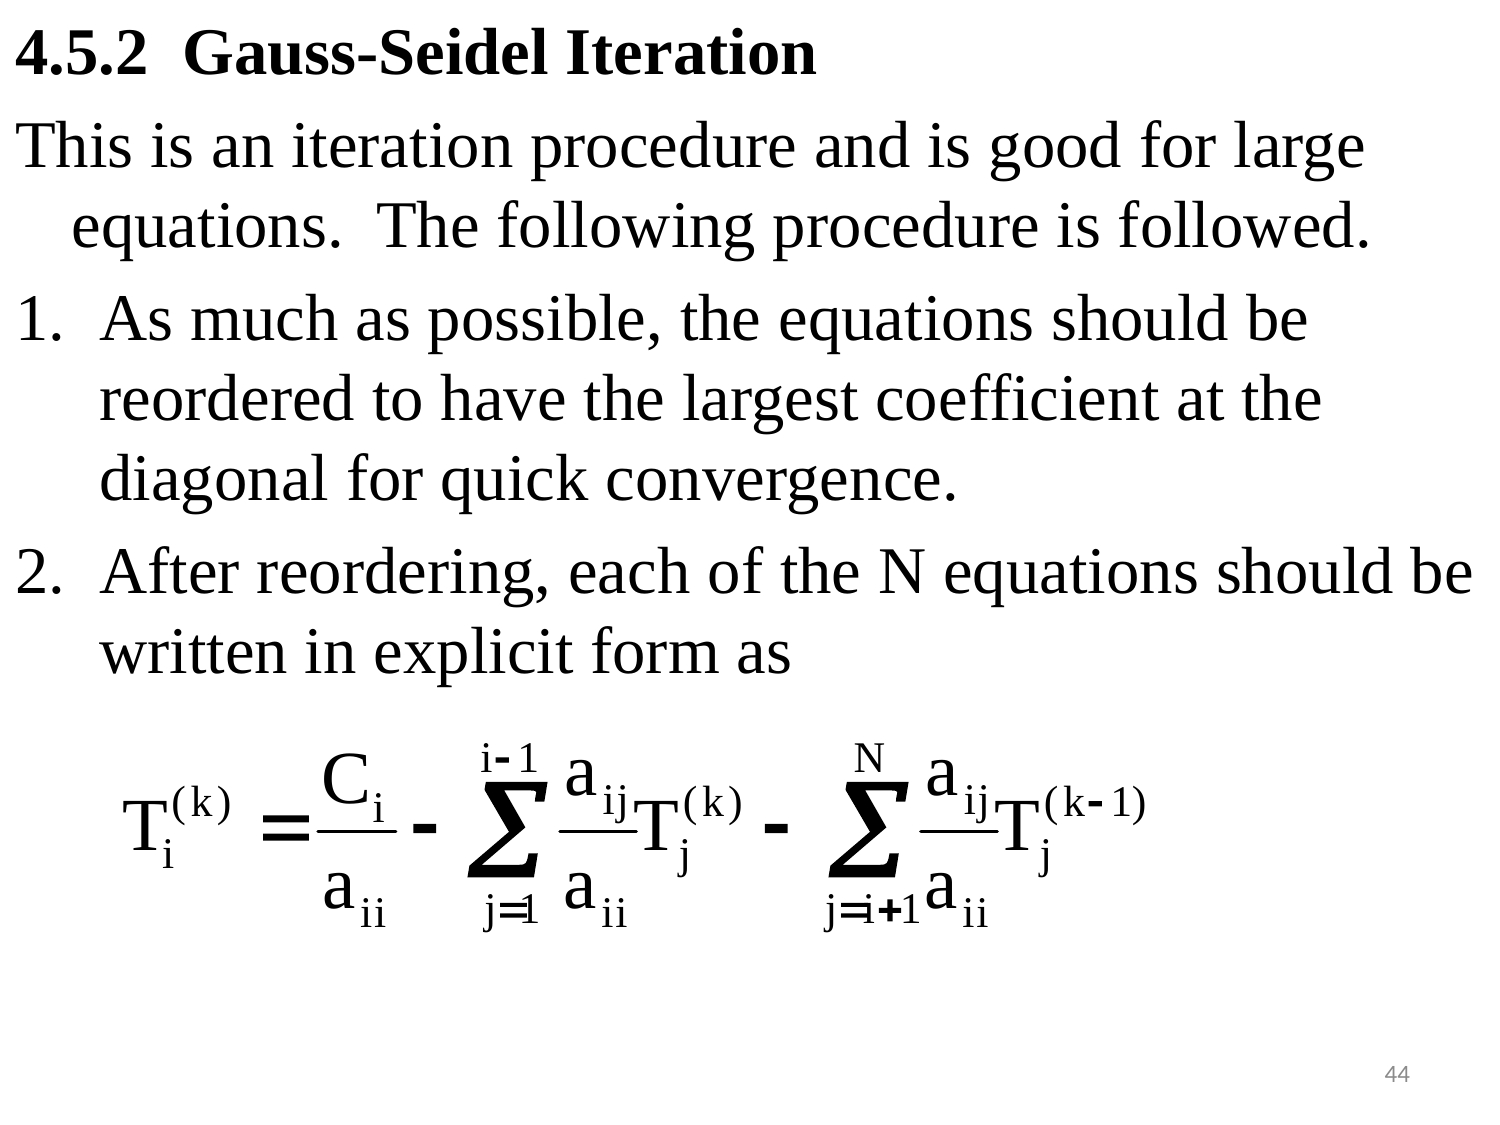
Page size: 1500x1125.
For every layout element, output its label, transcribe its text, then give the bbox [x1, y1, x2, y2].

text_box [112, 724, 1163, 951]
list 4.5.2 Gauss-Seidel Iteration This is an iteration procedure and is good for large equations. The following procedure is followed. As much as possible, the equations should be reordered to have the largest coefficient at the diagonal for quick convergence. After reordering, each of the N equations should be written in explicit form as [0, 0, 1500, 1125]
slide_number 44 [1074, 1042, 1425, 1103]
